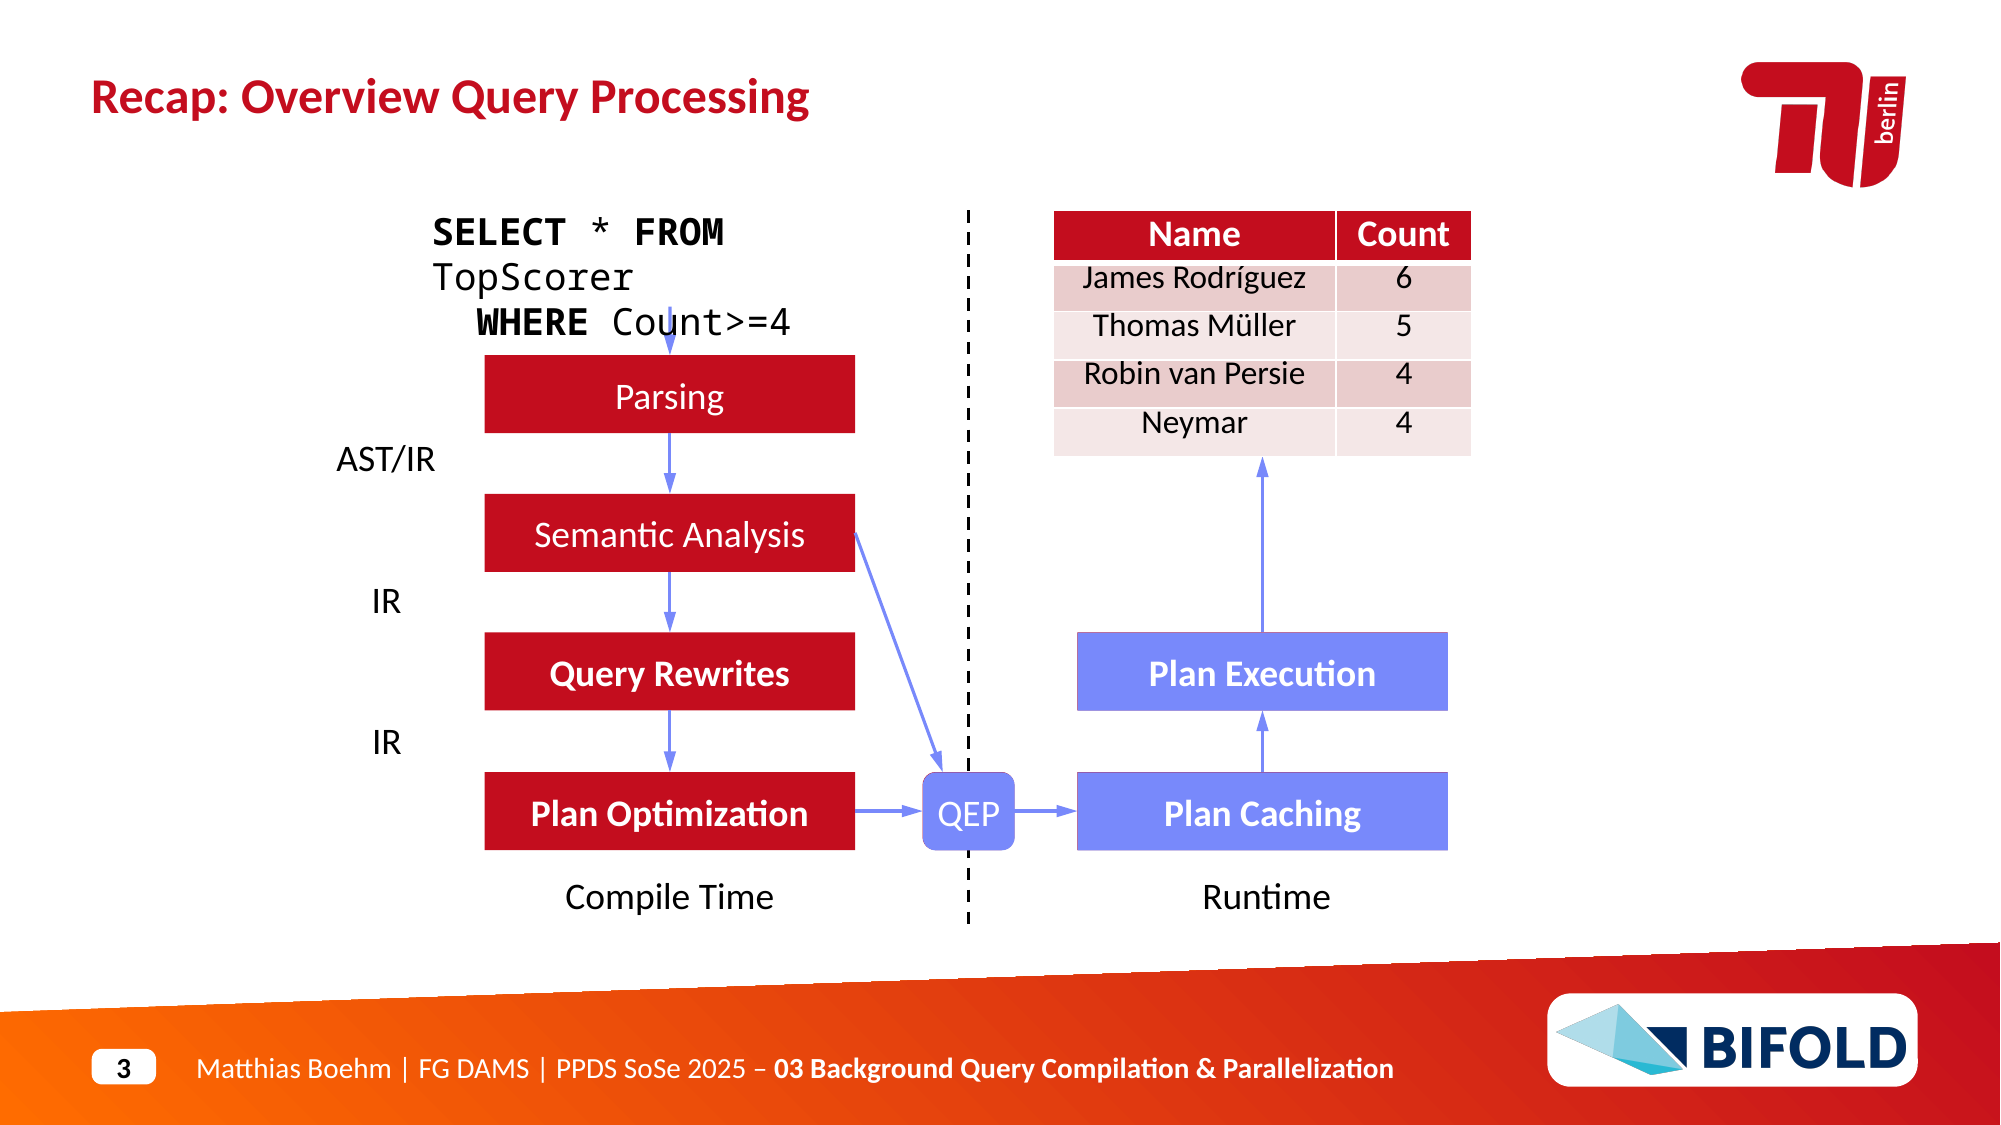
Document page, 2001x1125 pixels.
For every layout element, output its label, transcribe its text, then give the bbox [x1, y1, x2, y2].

text_box AST/IR [310, 426, 462, 487]
text_box Query Rewrites [484, 632, 855, 711]
text_box QEP [922, 771, 968, 851]
picture [1741, 62, 1906, 188]
table_cell Thomas Müller [1054, 312, 1335, 359]
text_box Runtime [1100, 864, 1433, 925]
table_cell 5 [1337, 312, 1471, 359]
list Recap: Overview Query Processing [91, 65, 1455, 183]
table_cell 4 [1337, 409, 1471, 456]
table_header Count [1337, 211, 1471, 260]
text_box Plan Optimization [484, 771, 856, 851]
table_cell 6 [1337, 266, 1471, 311]
picture [1556, 1004, 1906, 1075]
text_box Plan Execution [1077, 632, 1448, 711]
text_box Parsing [484, 355, 856, 434]
text_box QEP [969, 771, 1016, 851]
text_box Compile Time [503, 864, 836, 925]
table_cell Neymar [1054, 409, 1335, 456]
table_cell Robin van Persie [1054, 361, 1335, 407]
table_cell 4 [1337, 361, 1471, 407]
text_box Semantic Analysis [484, 493, 856, 572]
table_cell James Rodríguez [1054, 266, 1335, 311]
table_header Name [1054, 211, 1335, 260]
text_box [855, 532, 943, 773]
text_box SELECT * FROM TopScorer WHERE Count>=4 [431, 200, 908, 351]
text_box Plan Caching [1077, 772, 1448, 851]
text_box IR [310, 568, 463, 628]
text_box IR [311, 709, 463, 770]
